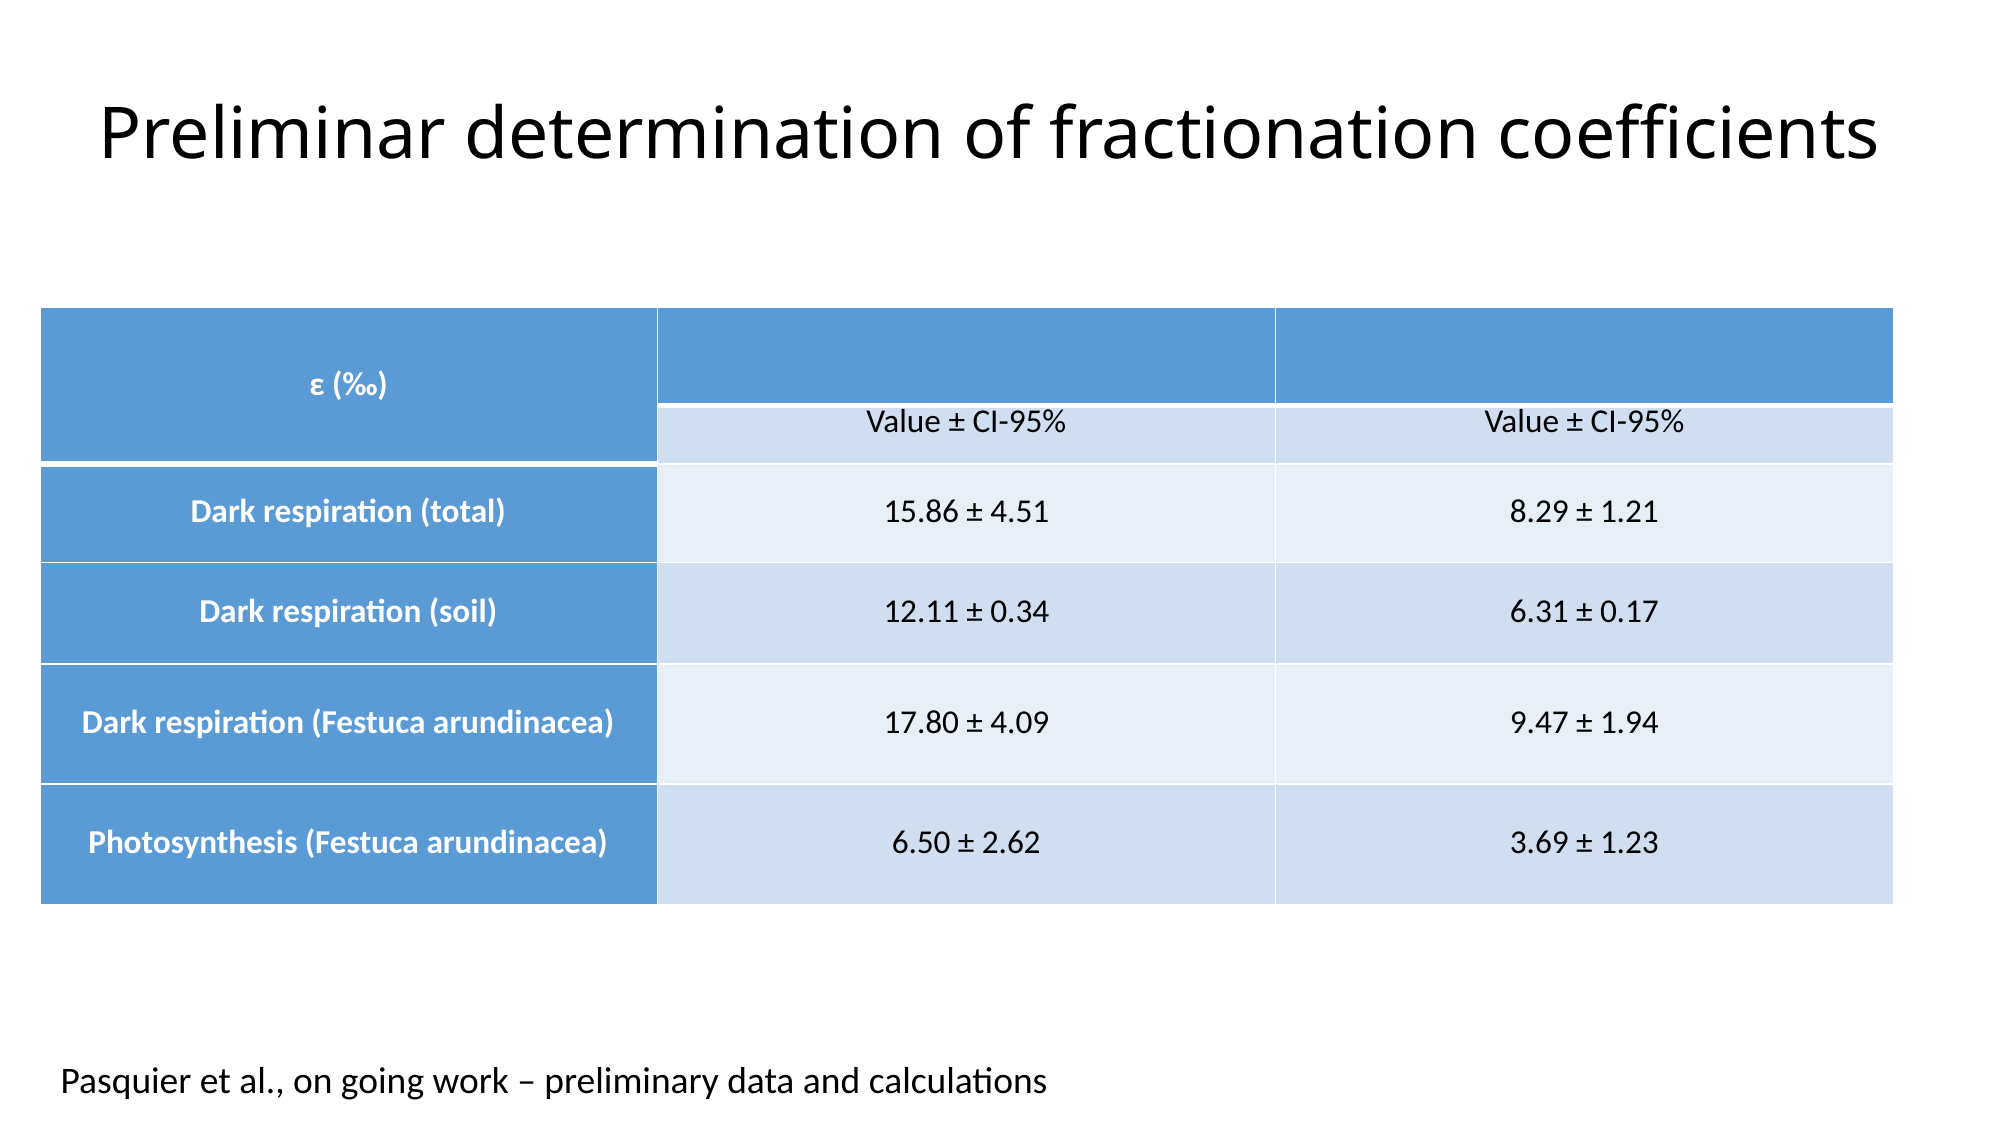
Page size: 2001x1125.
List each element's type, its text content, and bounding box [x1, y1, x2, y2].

text_box Pasquier et al., on going work – preliminary data and calculations [45, 1048, 1064, 1109]
title Preliminar determination of fractionation coefficients [83, 87, 1917, 184]
